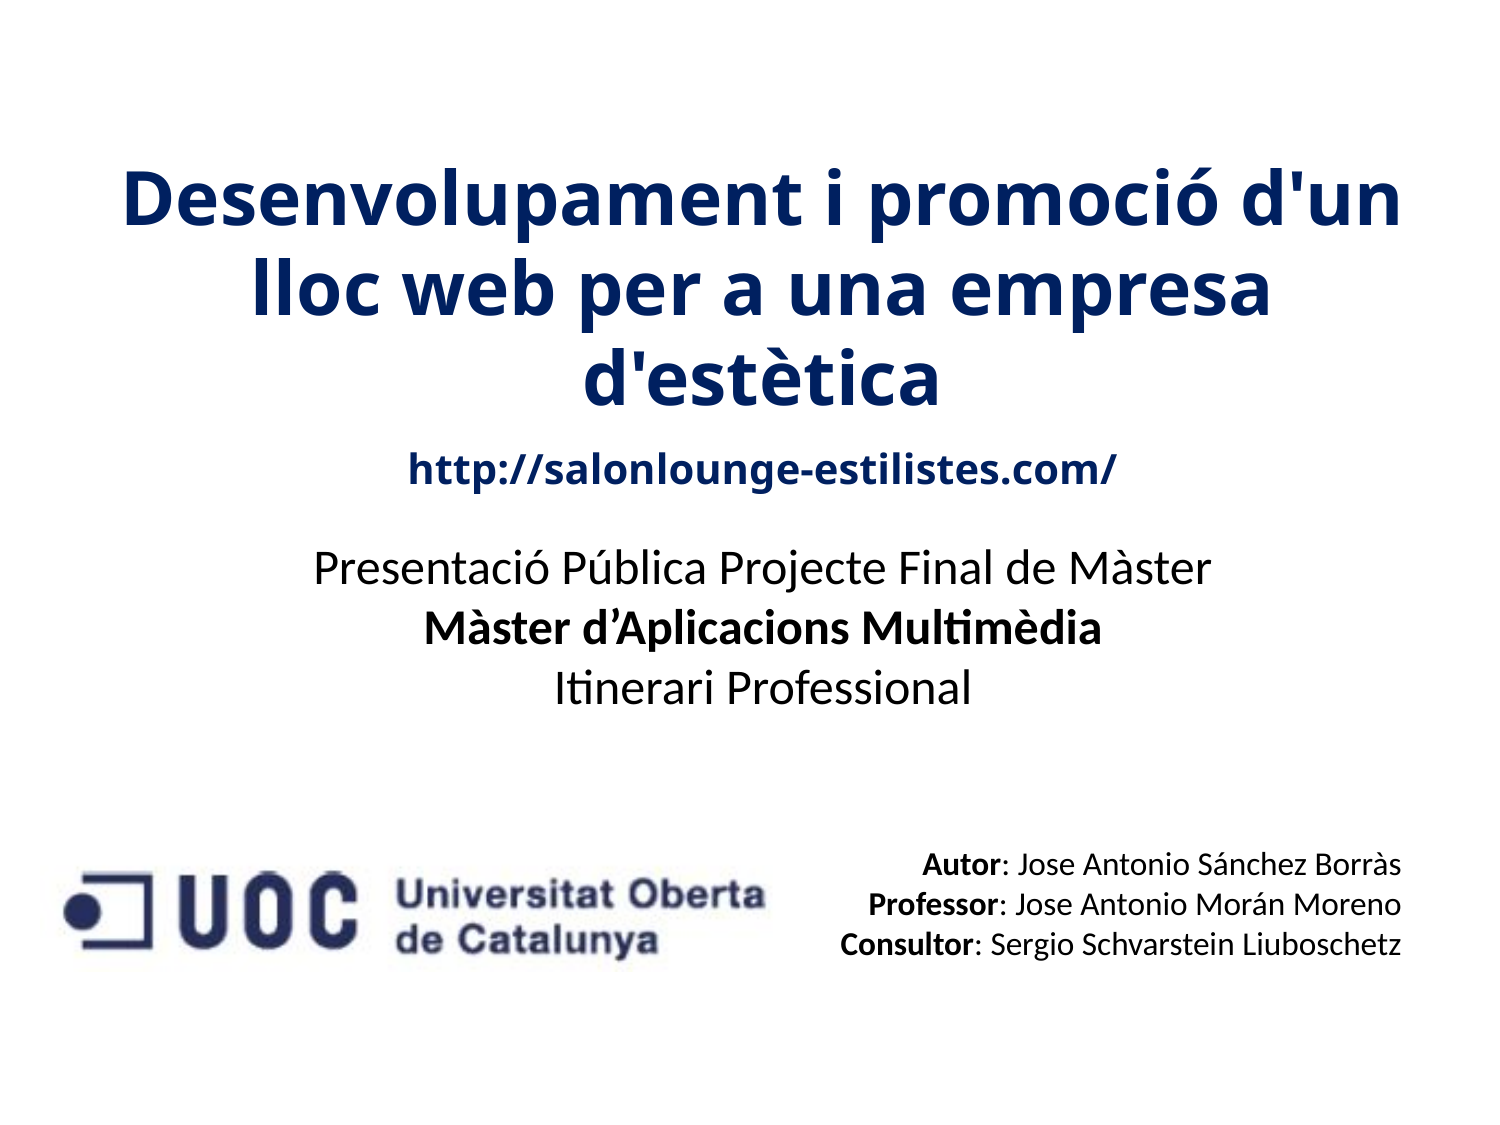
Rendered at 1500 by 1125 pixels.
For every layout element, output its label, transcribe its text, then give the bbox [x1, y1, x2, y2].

text_box Presentació Pública Projecte Final de Màster Màster d’Aplicacions Multimèdia Itinerari Professional [272, 527, 1254, 722]
text_box Autor: Jose Antonio Sánchez Borràs Professor: Jose Antonio Morán Moreno Consultor: Sergio Schvarstein Liuboschetz [799, 835, 1417, 970]
picture [40, 832, 799, 972]
title Desenvolupament i promoció d'un lloc web per a una empresa d'estètica http://salonlounge-estilistes.com/ [98, 184, 1427, 459]
